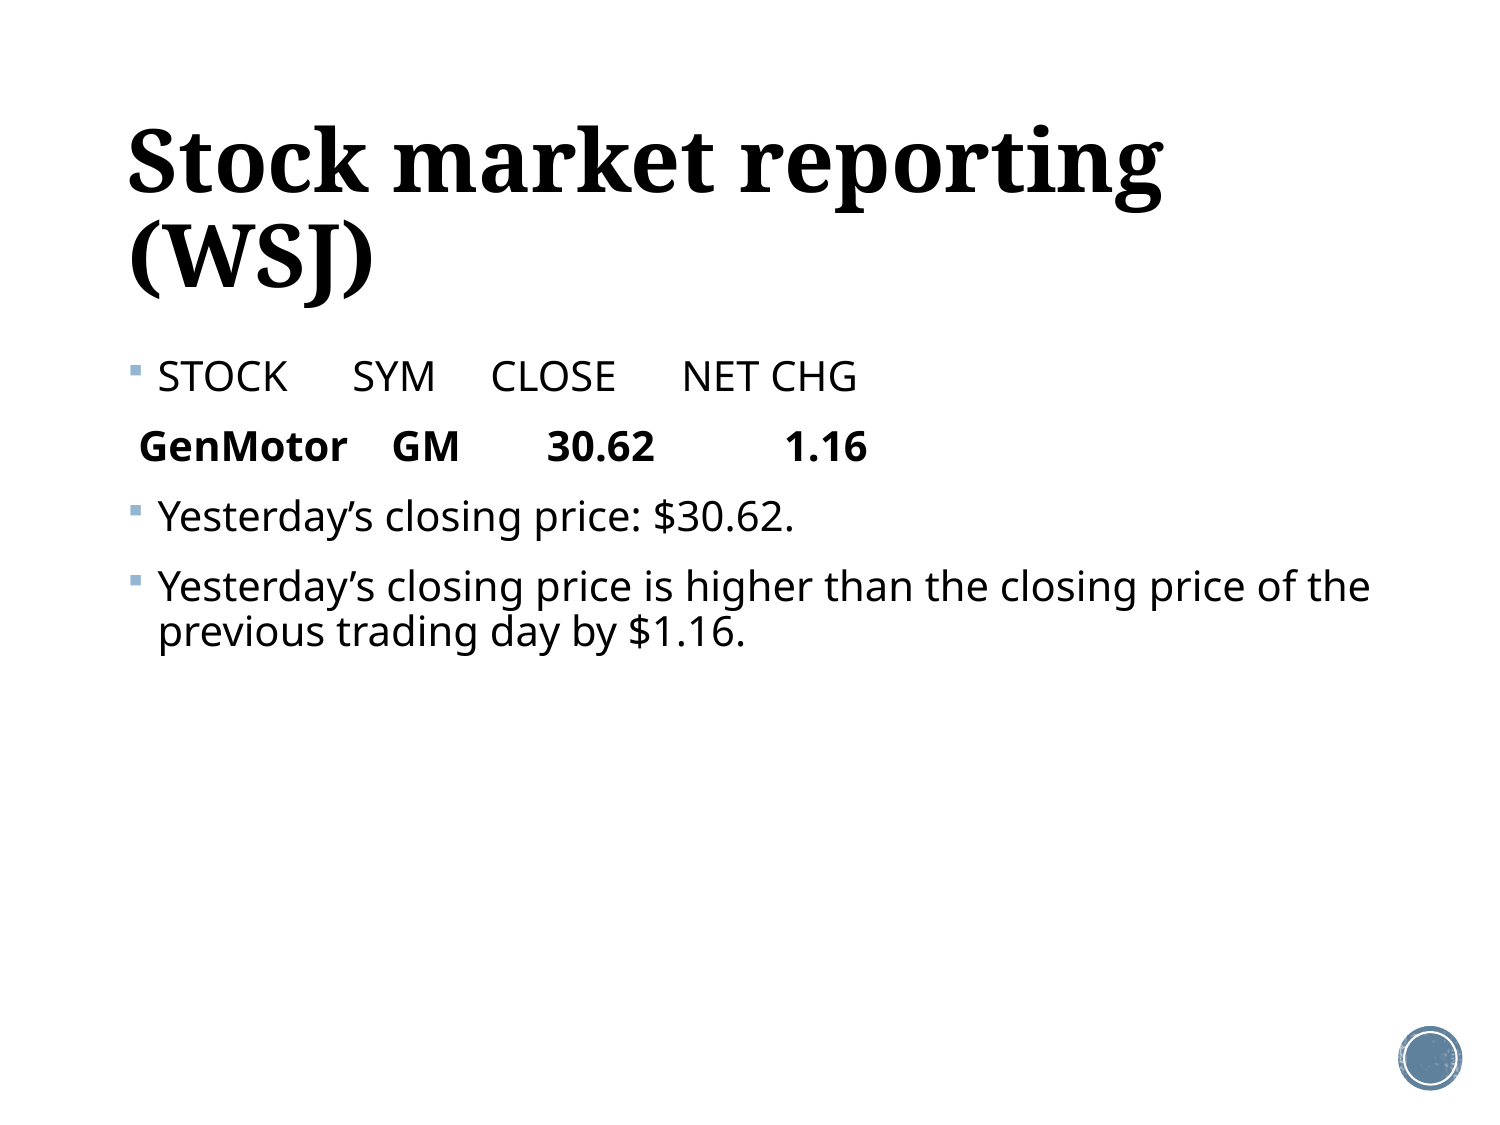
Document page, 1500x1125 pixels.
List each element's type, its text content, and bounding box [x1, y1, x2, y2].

title Stock market reporting (WSJ) [112, 79, 1388, 344]
list STOCK SYM CLOSE NET CHG GenMotor GM 30.62 1.16 Yesterday’s closing price: $30.62. Yesterday’s closing price is higher than the closing price of the previous trading day by $1.16. [112, 348, 1388, 1013]
